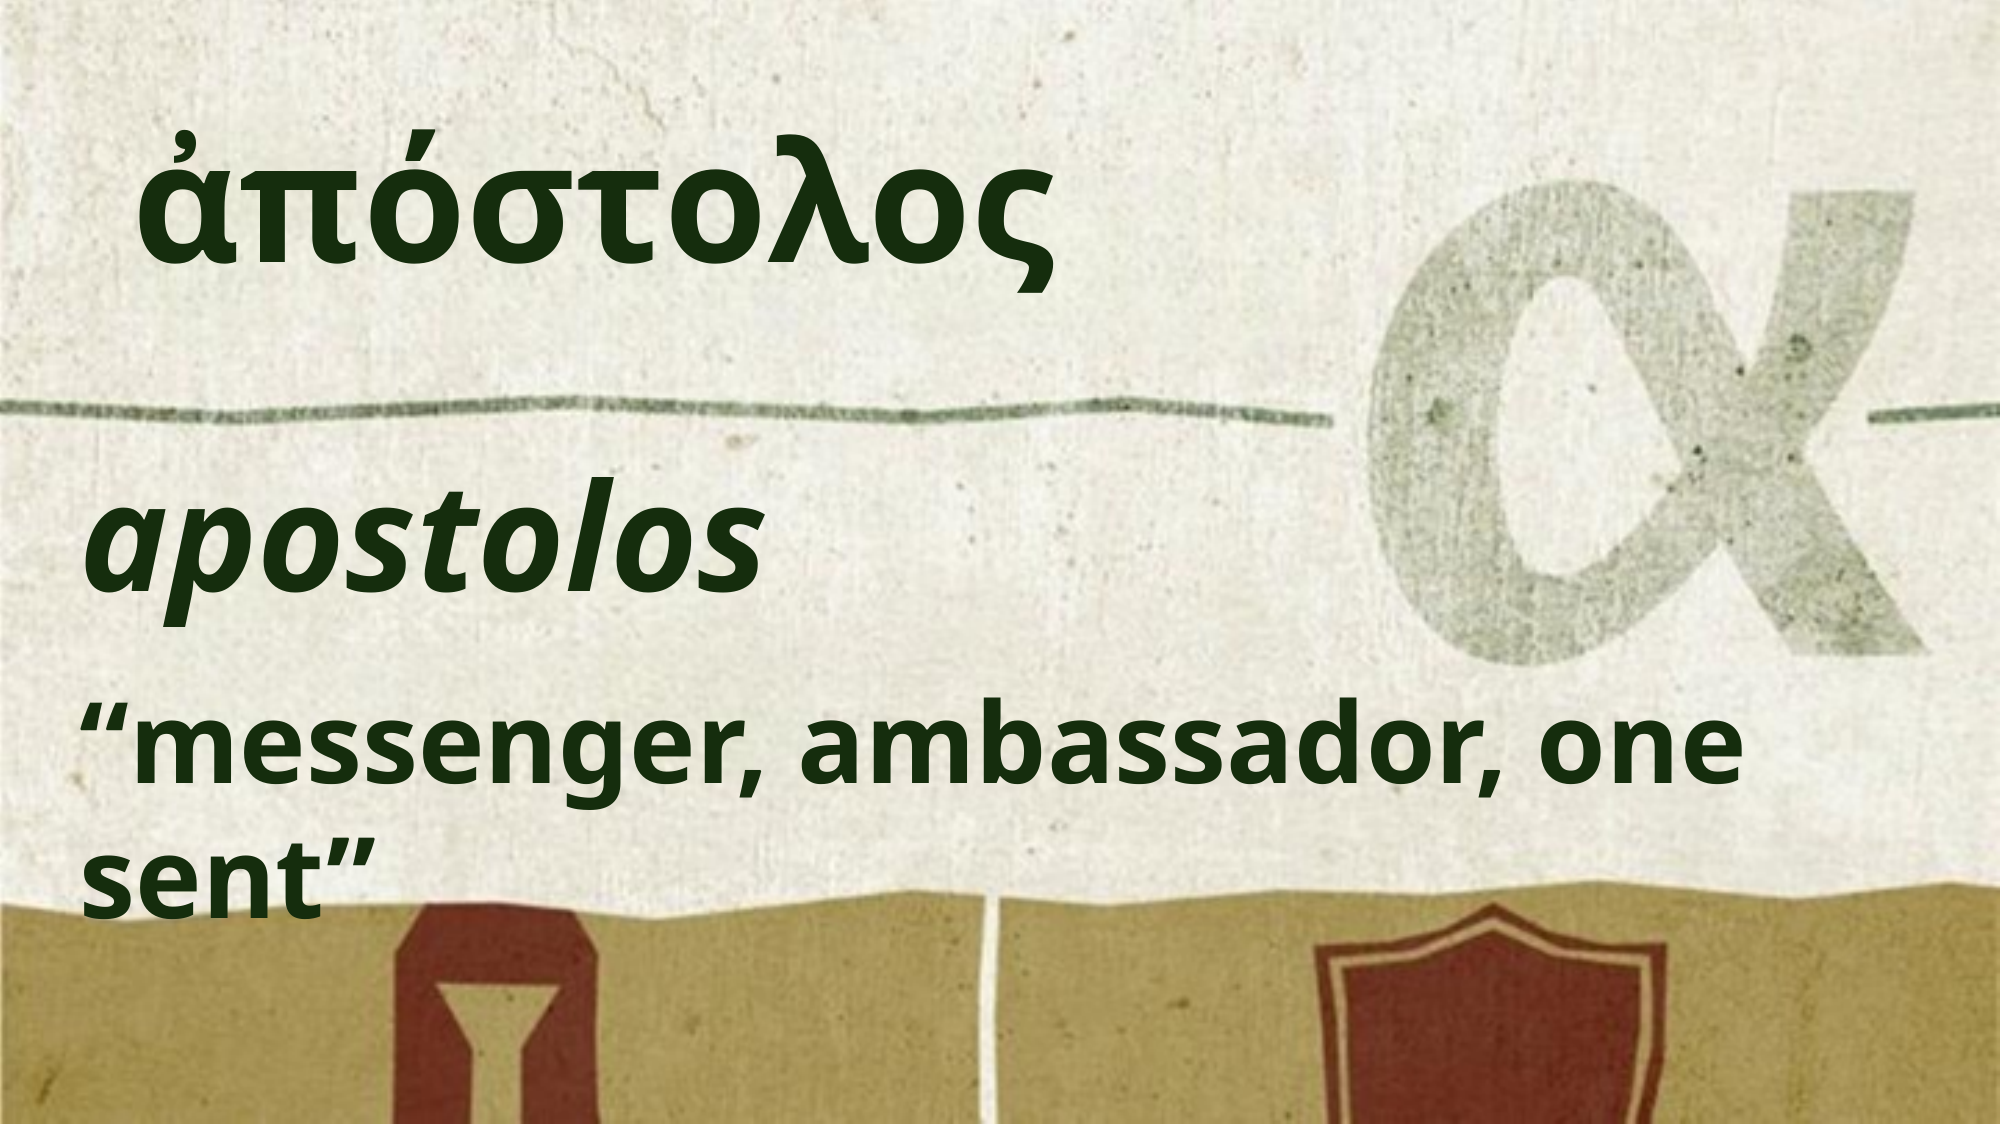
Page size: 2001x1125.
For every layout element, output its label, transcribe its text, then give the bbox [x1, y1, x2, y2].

picture [0, 0, 2000, 1124]
text_box ἀπόστολος [117, 88, 1117, 303]
text_box apostolos “messenger, ambassador, one sent” [64, 433, 2000, 949]
